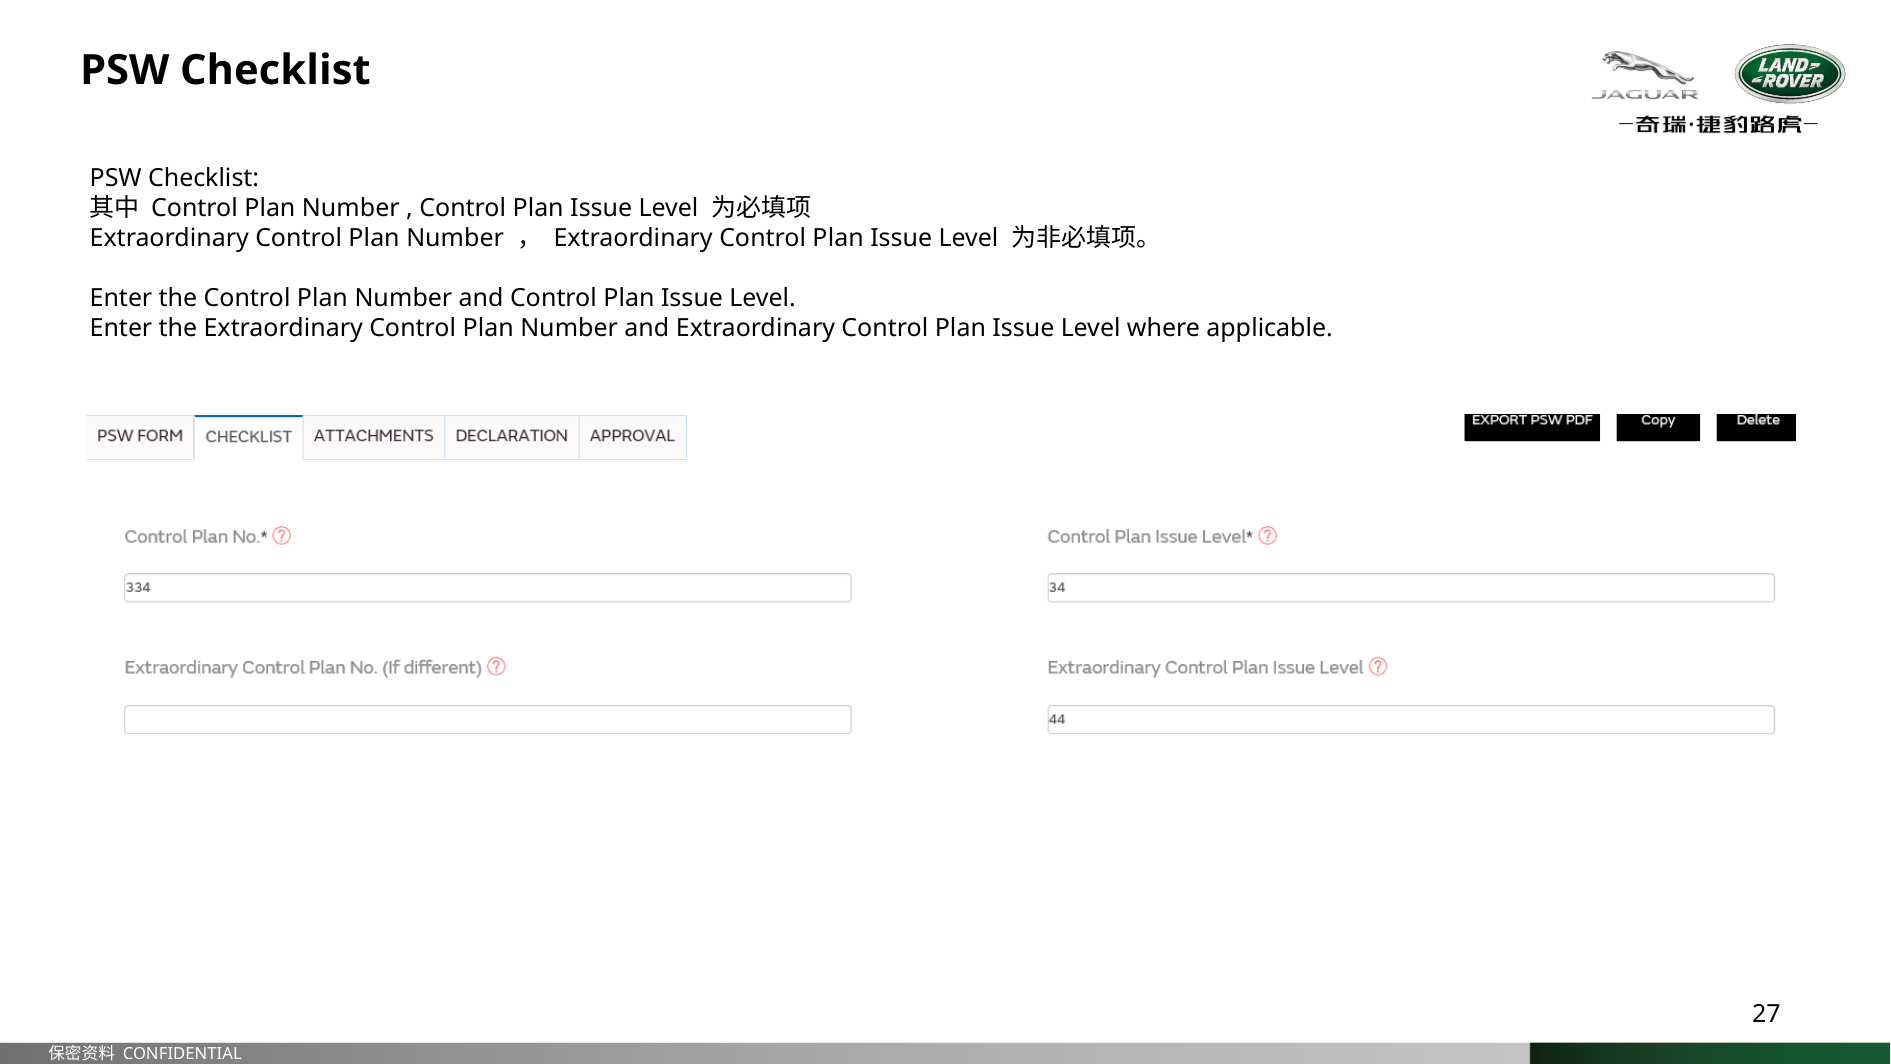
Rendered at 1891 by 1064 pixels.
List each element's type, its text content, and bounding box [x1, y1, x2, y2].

text_box PSW Checklist: 其中 Control Plan Number , Control Plan Issue Level 为必填项 Extraordinary Control Plan Number ， Extraordinary Control Plan Issue Level 为非必填项。 Enter the Control Plan Number and Control Plan Issue Level. Enter the Extraordinary Control Plan Number and Extraordinary Control Plan Issue Level where applicable. [74, 154, 1891, 439]
slide_number 27 [1354, 985, 1796, 1043]
list PSW Checklist [65, 39, 901, 96]
picture [0, 0, 1891, 1064]
